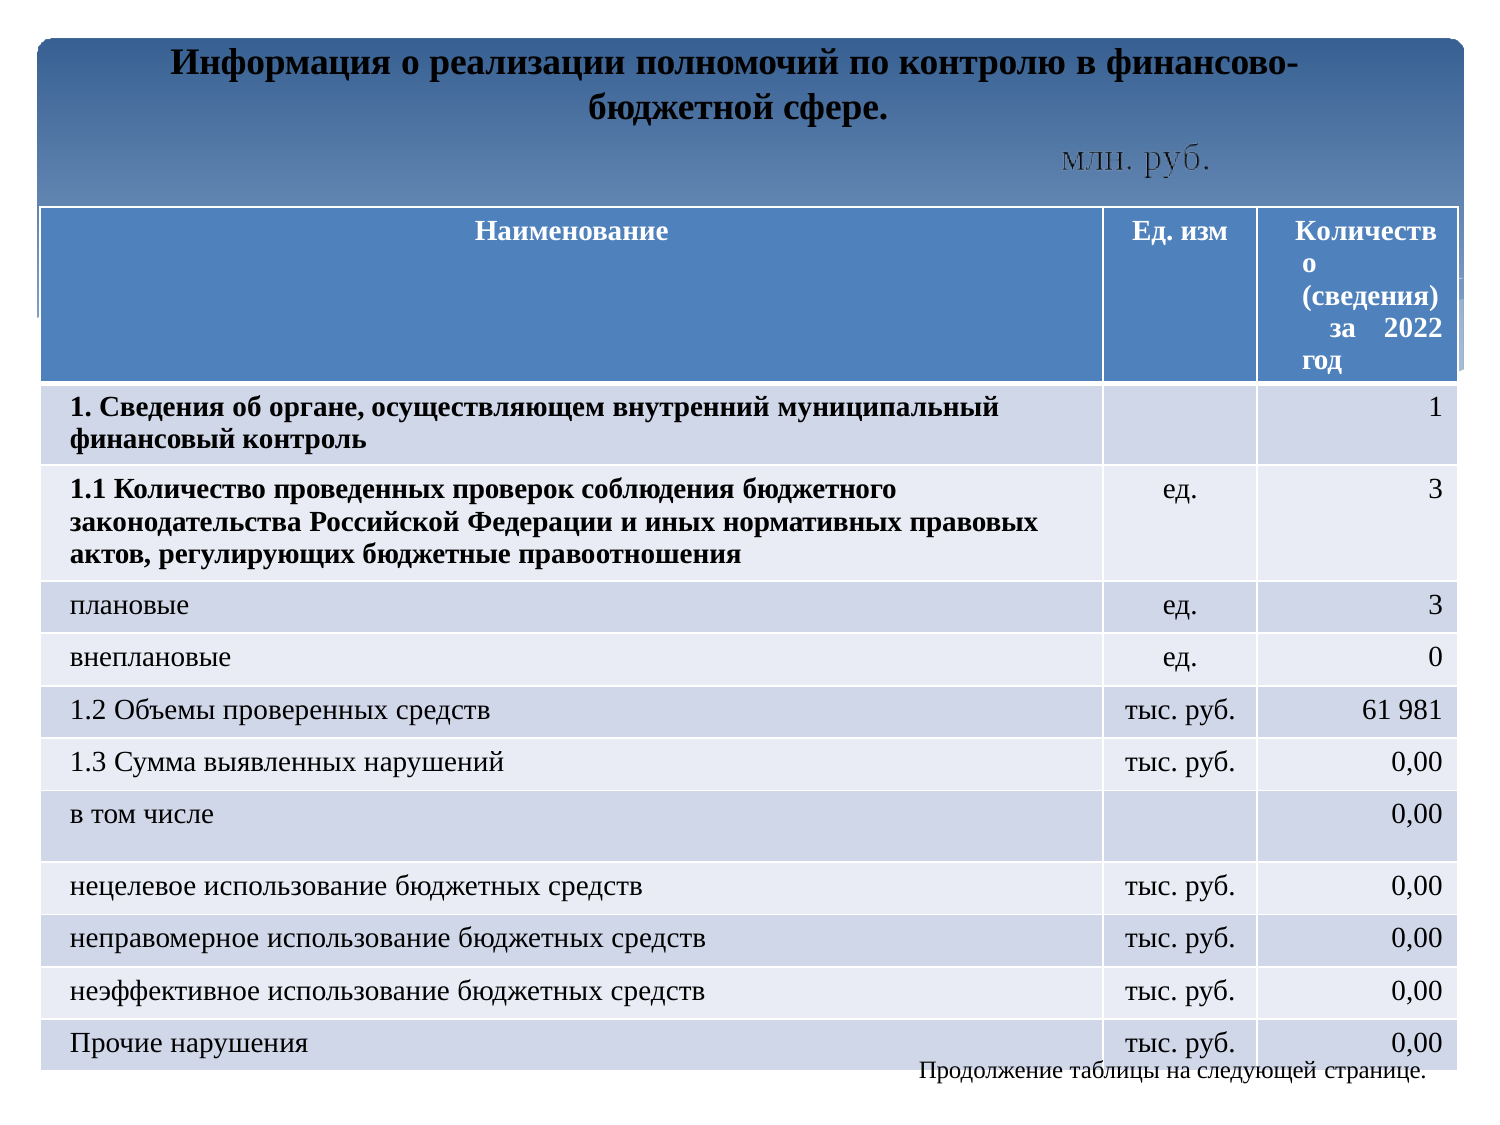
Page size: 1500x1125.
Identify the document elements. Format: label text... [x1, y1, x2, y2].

table_header Количество (сведения) за 2022 год [1258, 208, 1457, 381]
table_cell 1.2 Объемы проверенных средств [41, 687, 1102, 737]
table_cell 0 [1258, 634, 1457, 685]
table_header Ед. изм [1104, 208, 1256, 381]
table_cell 1.1 Количество проведенных проверок соблюдения бюджетного законодательства Российской Федерации и иных нормативных правовых актов, регулирующих бюджетные правоотношения [41, 466, 1102, 580]
table_cell ед. [1104, 466, 1256, 580]
text_box Информация о реализации полномочий по контролю в финансово- бюджетной сфере. [87, 35, 1412, 206]
table_cell тыс. руб. [1104, 739, 1256, 790]
picture [1061, 140, 1208, 178]
table_cell ед. [1104, 634, 1256, 685]
table_cell внеплановые [41, 634, 1102, 685]
text_box Продолжение таблицы на следующей странице. [916, 1051, 1434, 1084]
table_cell в том числе [41, 791, 1102, 861]
table_header Наименование [41, 208, 1102, 381]
table_cell [1104, 386, 1256, 464]
table_cell 1. Сведения об органе, осуществляющем внутренний муниципальный финансовый контроль [41, 386, 1102, 464]
table_cell тыс. руб. [1104, 915, 1256, 966]
table_cell 3 [1258, 466, 1457, 580]
table_cell 1.3 Сумма выявленных нарушений [41, 739, 1102, 790]
table_cell тыс. руб. [1104, 1020, 1256, 1051]
table_cell плановые [41, 582, 1102, 632]
table_cell неправомерное использование бюджетных средств [41, 915, 1102, 966]
table_cell неэффективное использование бюджетных средств [41, 968, 1102, 1018]
picture [1412, 37, 1464, 299]
text_box [1459, 368, 1466, 494]
table_cell 0,00 [1258, 791, 1457, 861]
table_cell тыс. руб. [1104, 968, 1256, 1018]
table_cell 3 [1258, 582, 1457, 632]
table_cell ед. [1104, 582, 1256, 632]
table_cell тыс. руб. [1104, 863, 1256, 914]
table_cell 0,00 [1258, 915, 1457, 966]
table_cell Прочие нарушения [41, 1020, 1102, 1070]
table_cell 61 981 [1258, 687, 1457, 737]
text_box [34, 317, 39, 494]
table_cell тыс. руб. [1104, 687, 1256, 737]
picture [37, 37, 87, 317]
table_cell нецелевое использование бюджетных средств [41, 863, 1102, 914]
table_cell 0,00 [1258, 739, 1457, 790]
table_cell 0,00 [1258, 863, 1457, 914]
table_cell 0,00 [1258, 1020, 1457, 1070]
table_cell 0,00 [1258, 968, 1457, 1018]
table_cell 1 [1258, 386, 1457, 464]
table_cell [1104, 791, 1256, 861]
